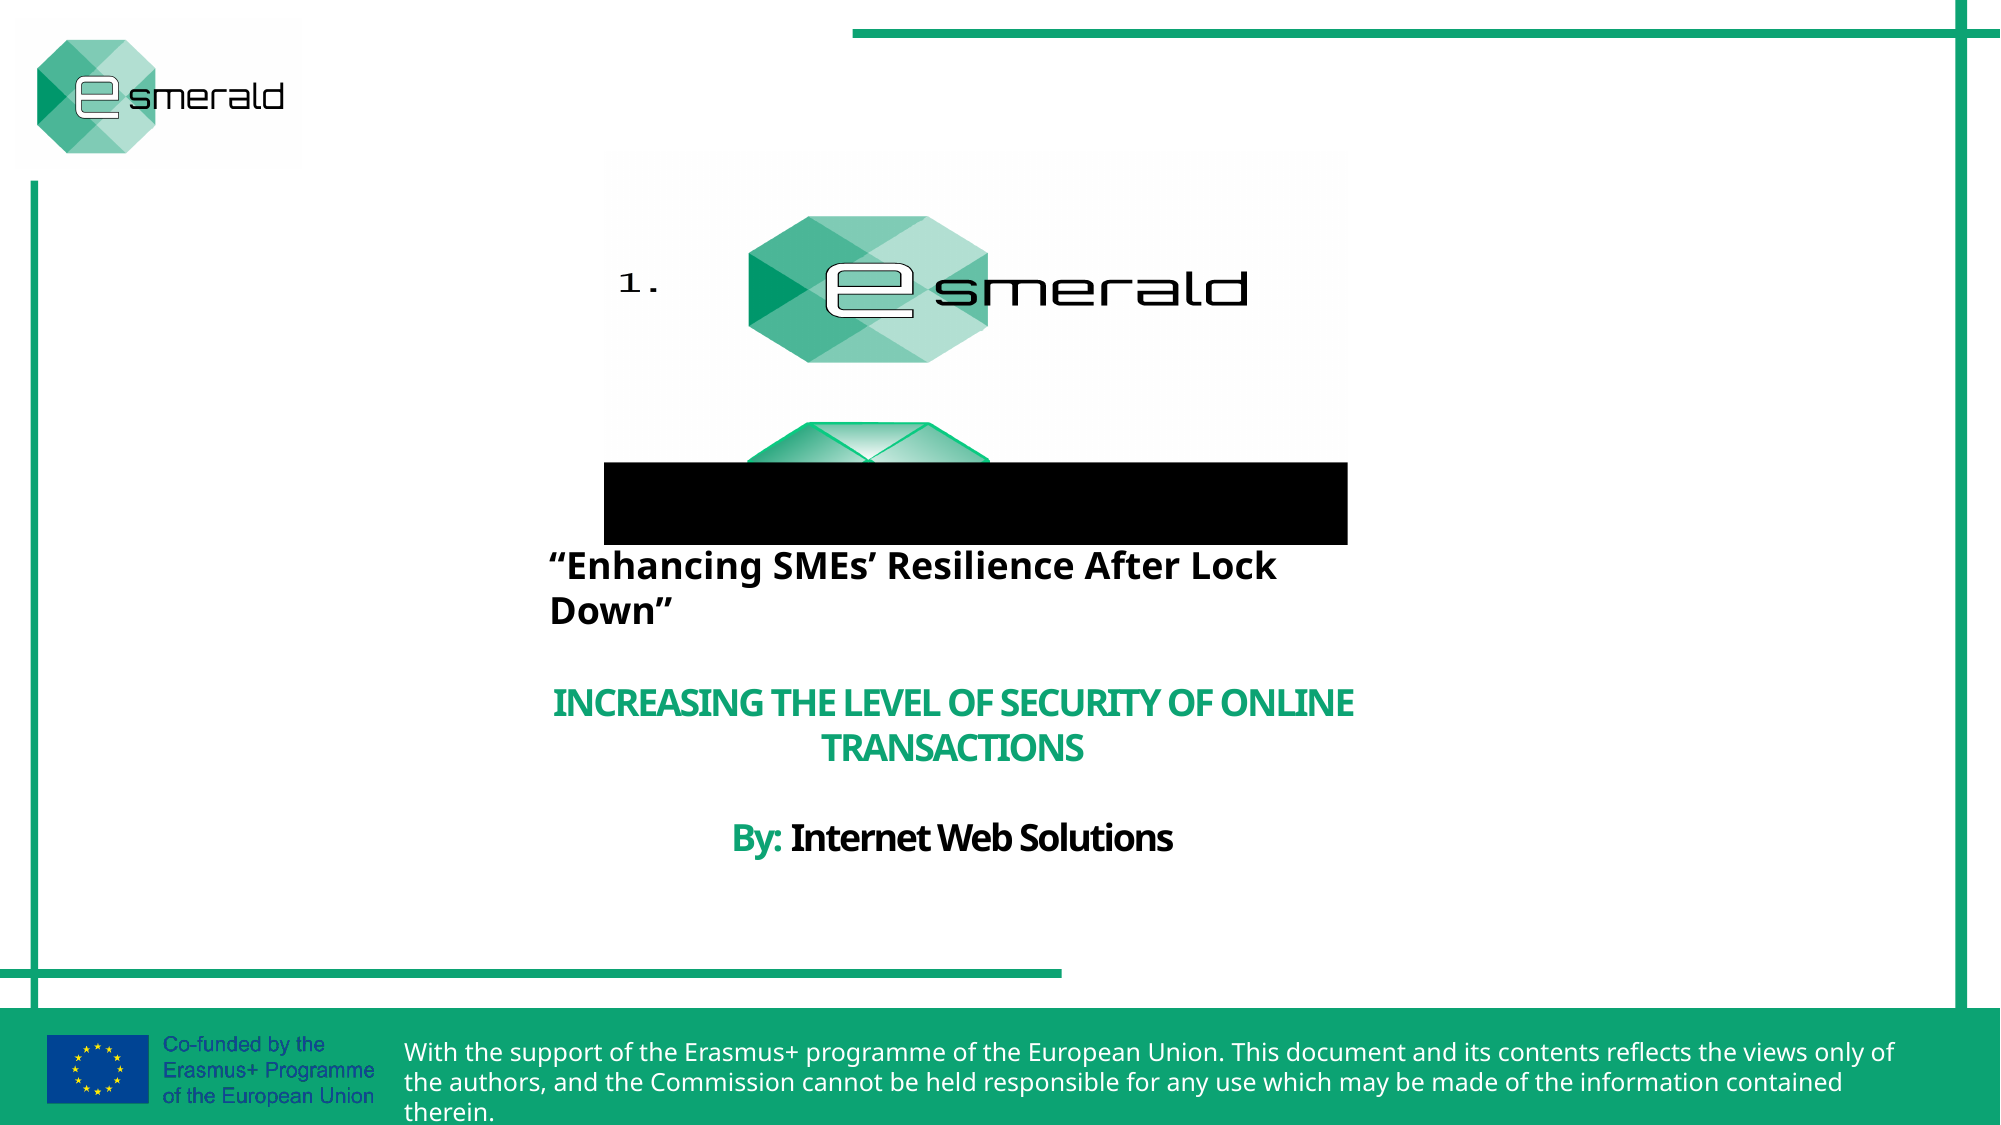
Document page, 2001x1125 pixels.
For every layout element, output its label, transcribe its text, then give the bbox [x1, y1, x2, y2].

text_box [1955, 38, 1968, 1017]
text_box [1955, 0, 1968, 29]
text_box [0, 969, 1062, 978]
text_box [30, 180, 39, 969]
picture [15, 18, 302, 169]
text_box [852, 29, 2000, 38]
picture [47, 1035, 374, 1107]
text_box “Enhancing SMEs’ Resilience After Lock Down” [534, 534, 1372, 640]
text_box [30, 978, 39, 1017]
text_box INCREASING THE LEVEL OF SECURITY OF ONLINE TRANSACTIONS By: Internet Web Solutions [452, 671, 1454, 867]
picture [604, 151, 1348, 545]
